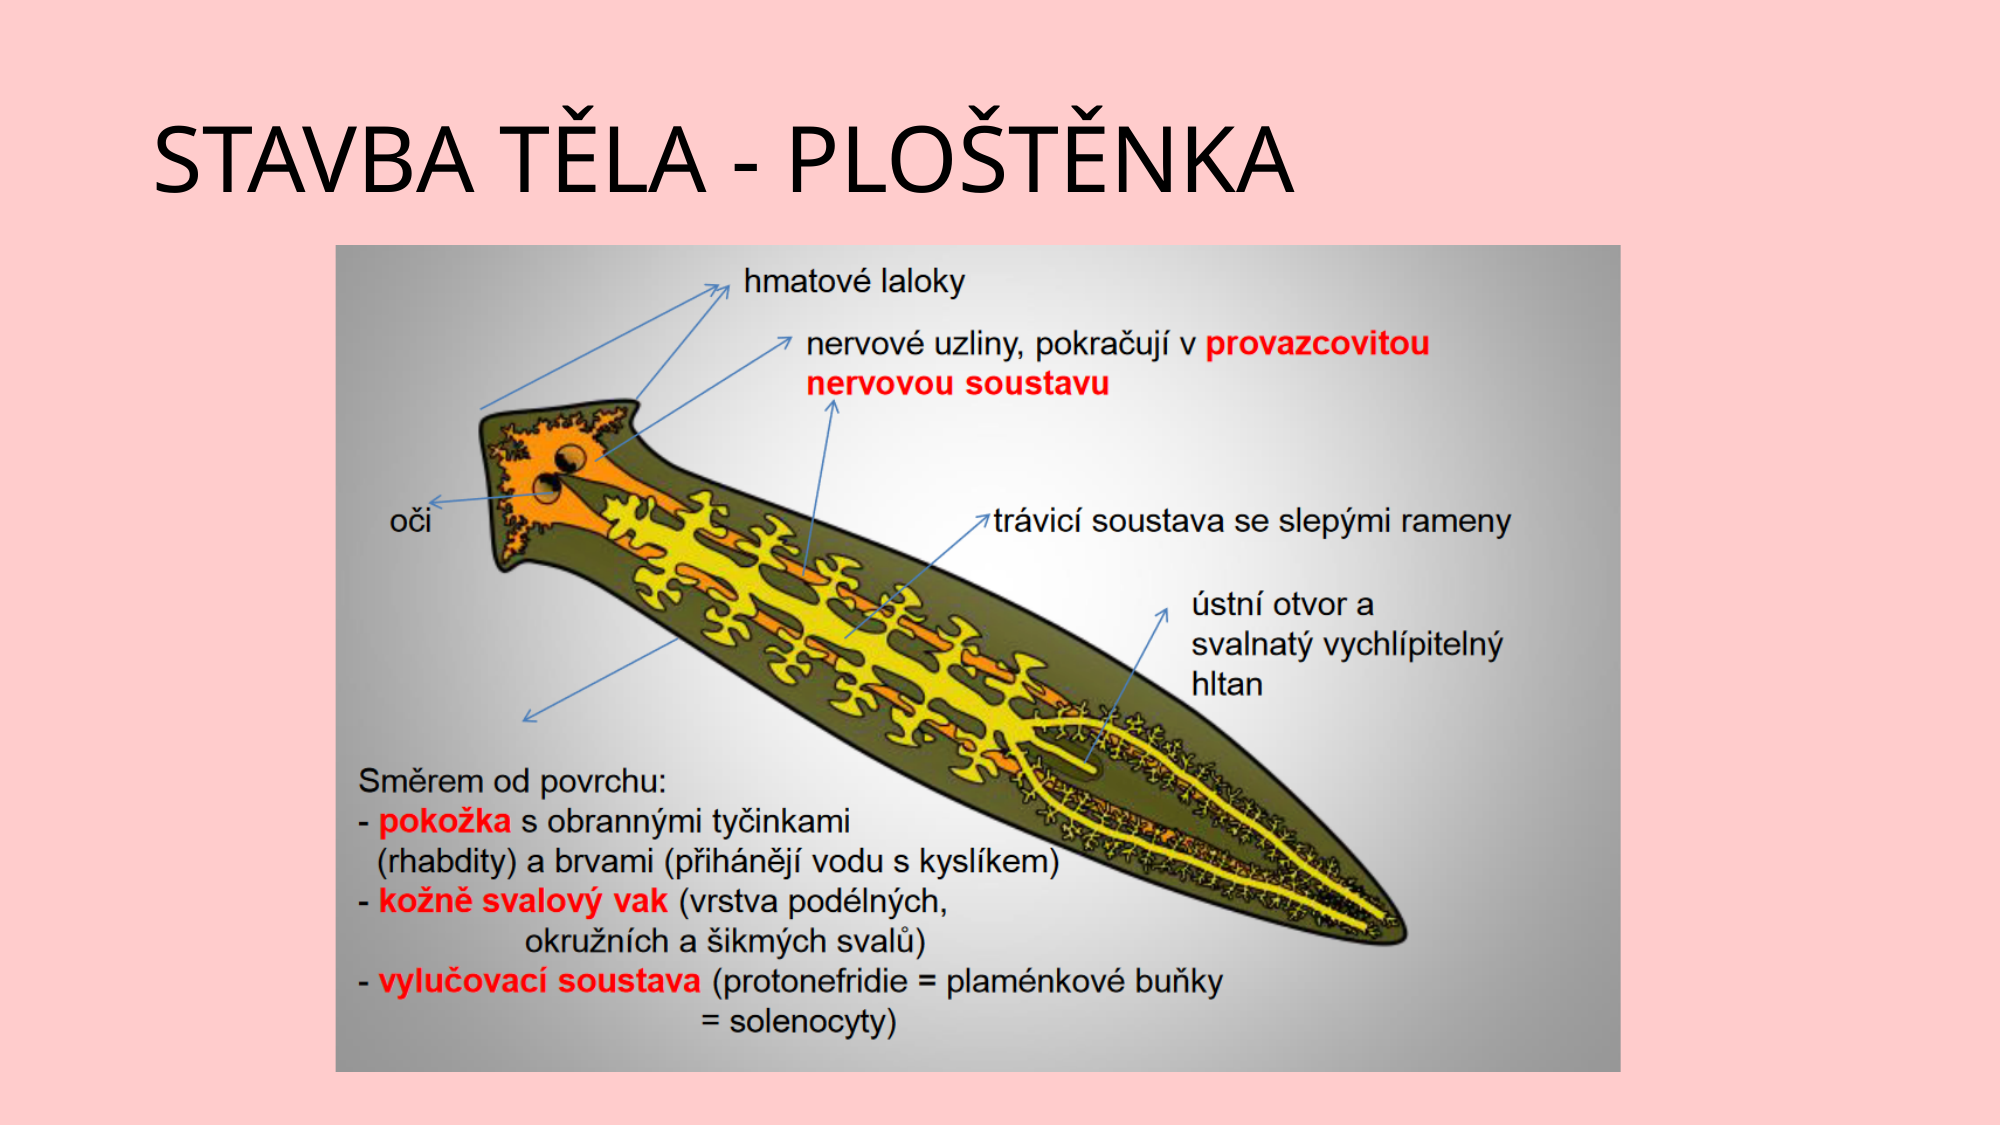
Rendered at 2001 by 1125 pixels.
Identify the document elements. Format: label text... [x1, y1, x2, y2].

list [335, 245, 1621, 1072]
title STAVBA TĚLA - PLOŠTĚNKA [137, 53, 1863, 272]
